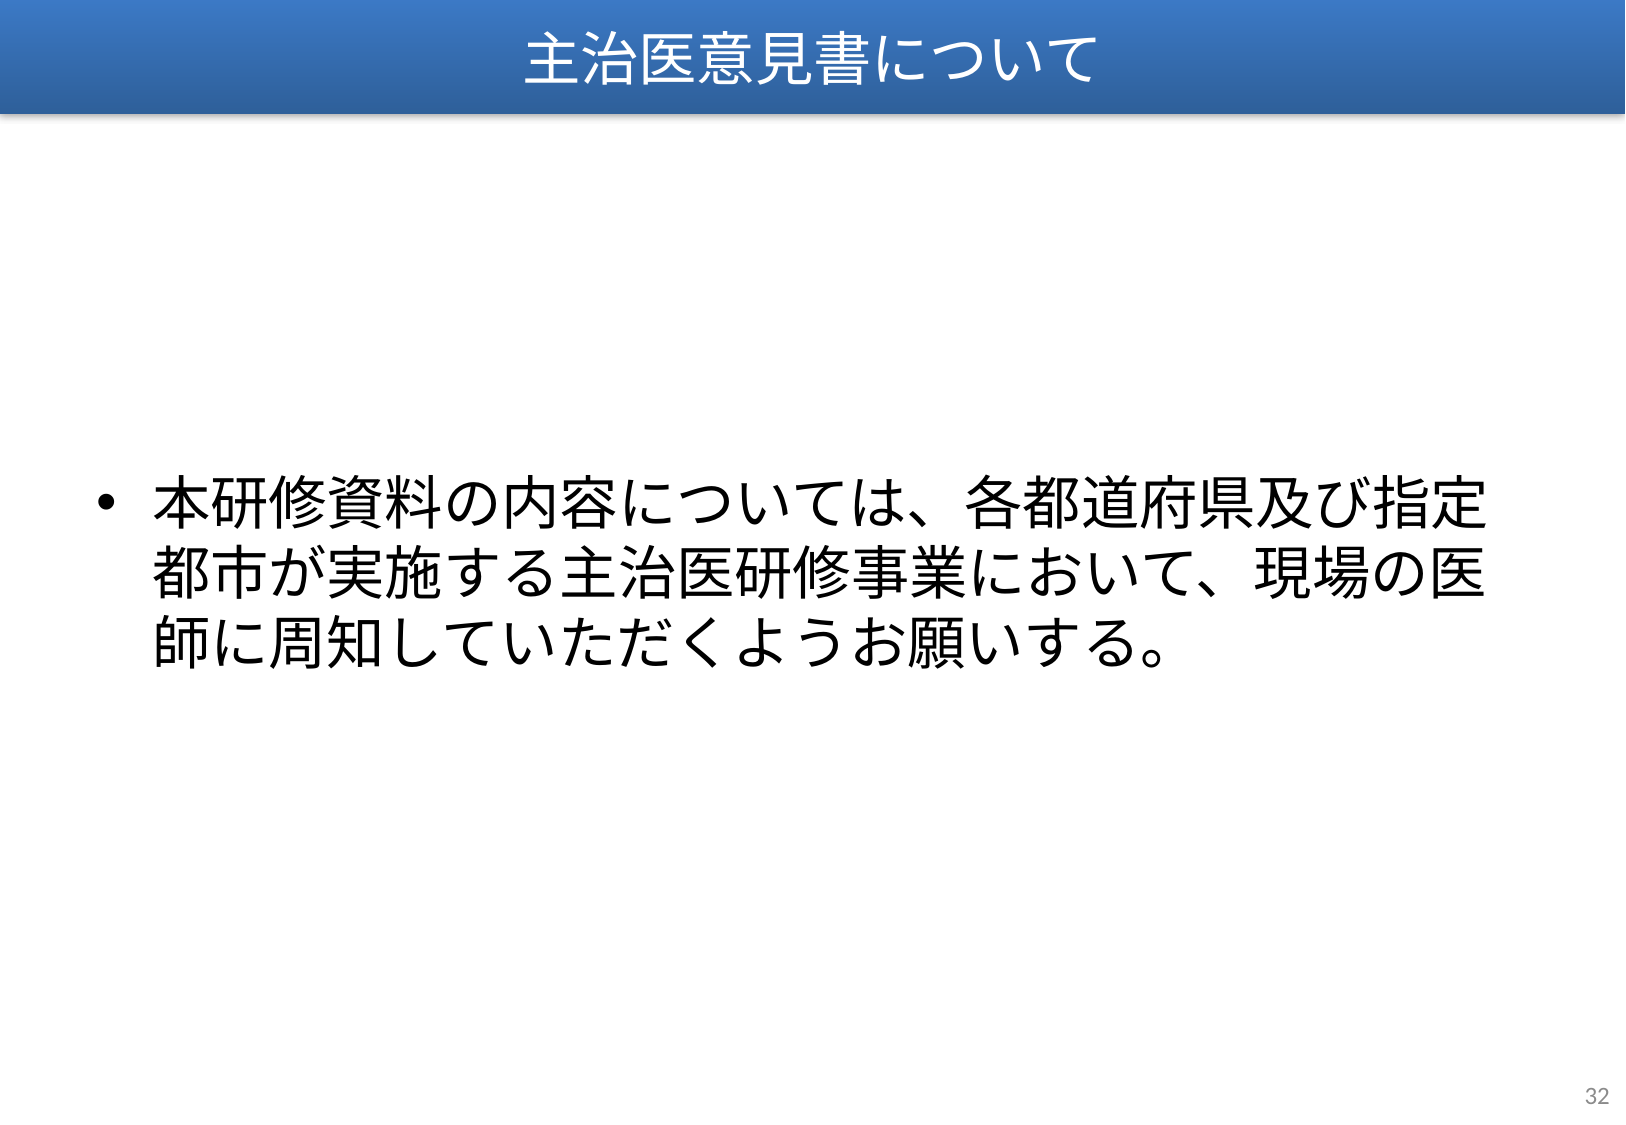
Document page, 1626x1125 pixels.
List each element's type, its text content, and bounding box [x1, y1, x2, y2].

text_box 本研修資料の内容については、各都道府県及び指定都市が実施する主治医研修事業において、現場の医師に周知していただくようお願いする。 [81, 178, 1544, 965]
slide_number 31 [1245, 1065, 1625, 1125]
text_box 主治医意見書について [0, 0, 1625, 114]
